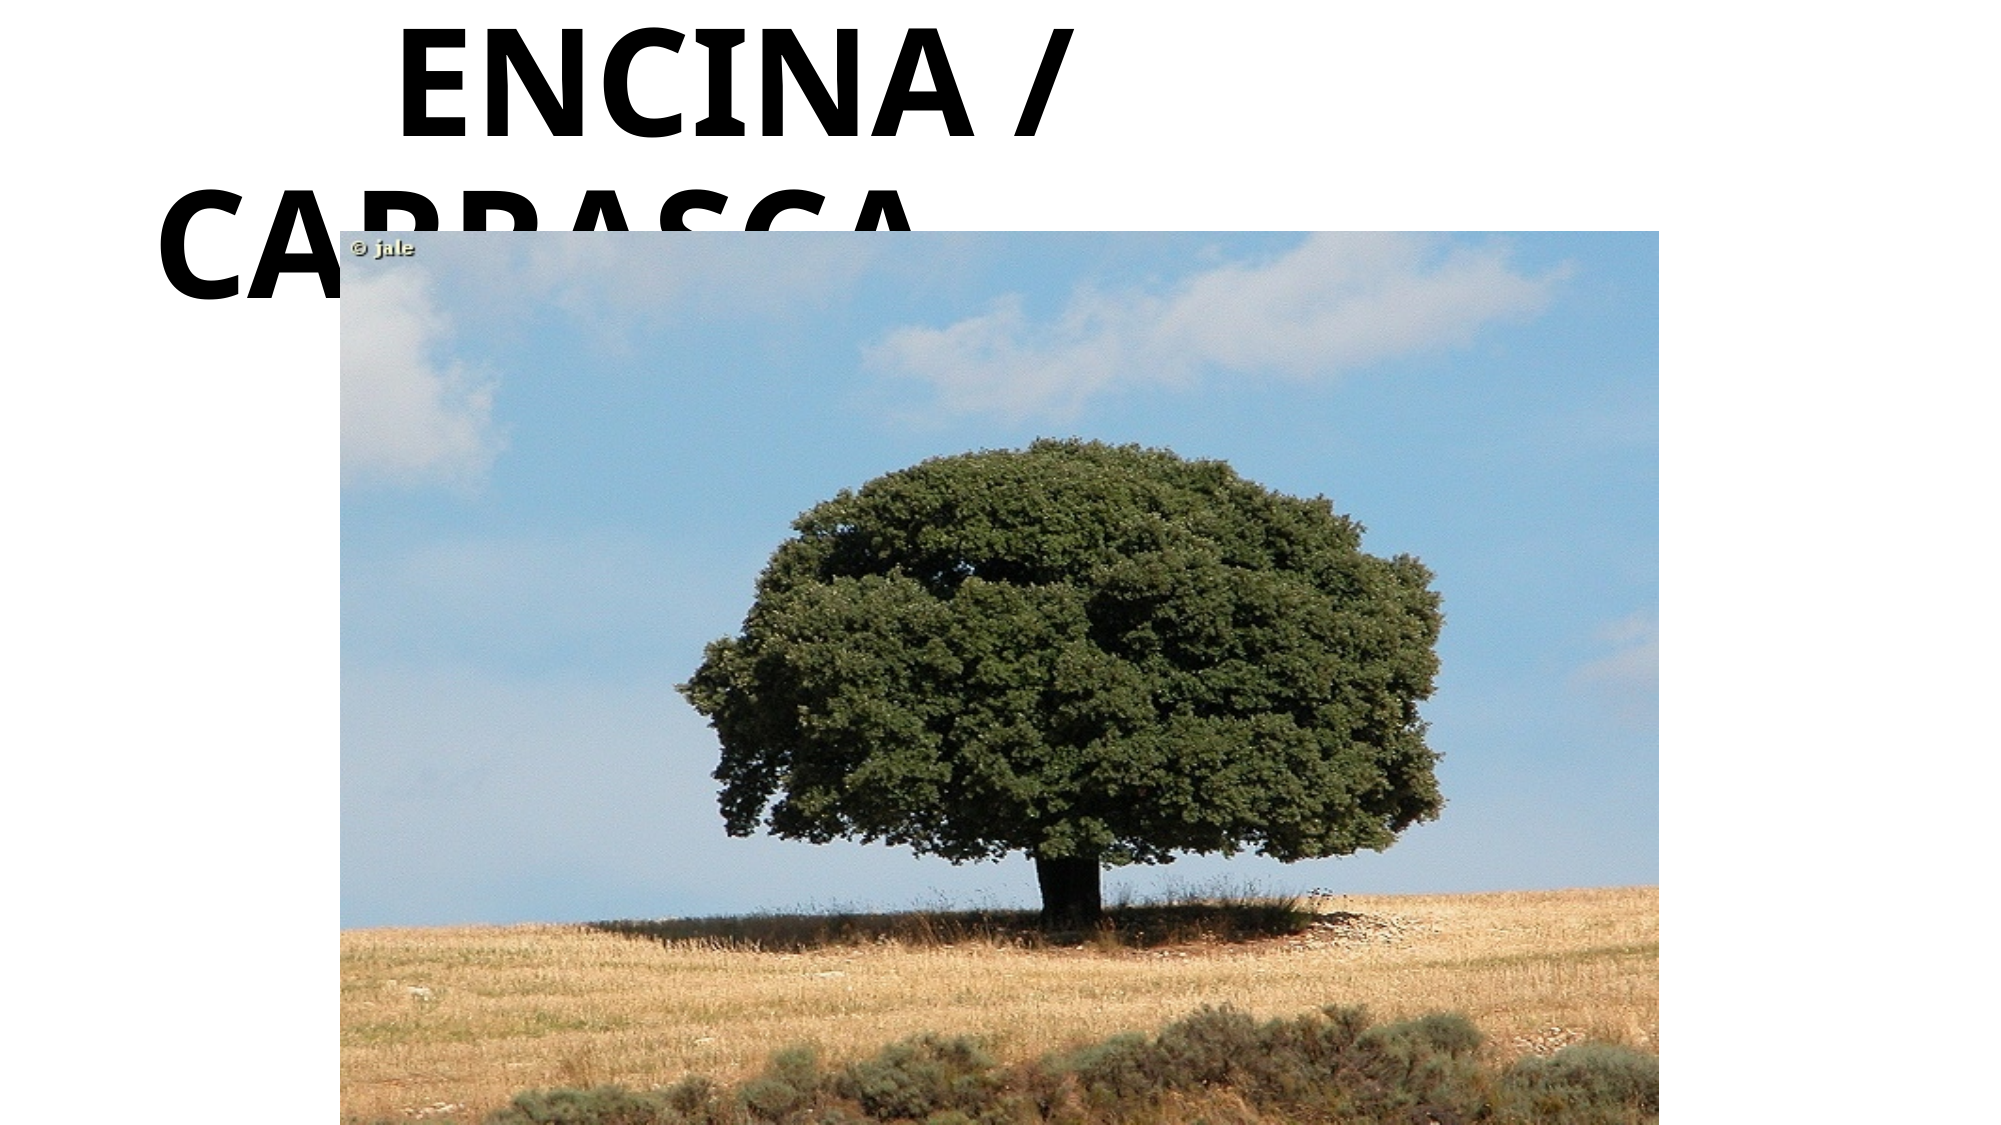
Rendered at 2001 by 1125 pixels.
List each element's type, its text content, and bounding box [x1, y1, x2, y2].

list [340, 231, 1660, 1125]
title ENCINA / CARRASCA [137, 59, 1863, 278]
